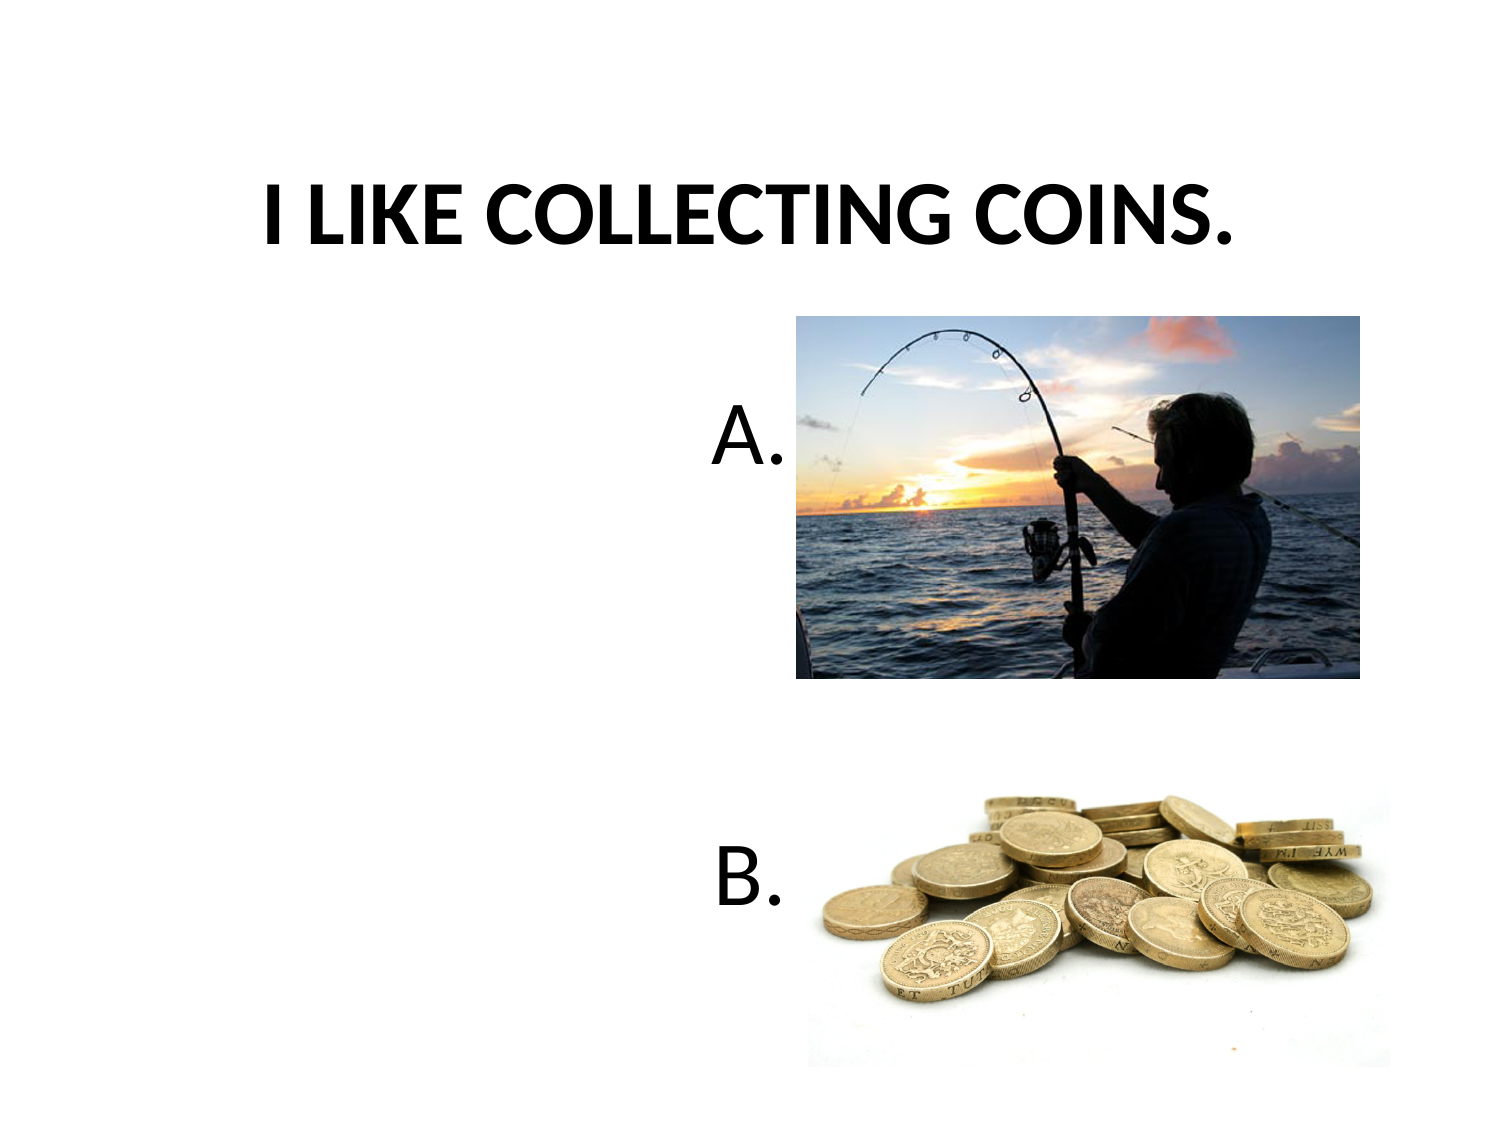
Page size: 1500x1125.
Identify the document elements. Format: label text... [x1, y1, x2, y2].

title I LIKE COLLECTING COINS. A. B. [75, 45, 1425, 1032]
picture [796, 316, 1390, 1067]
